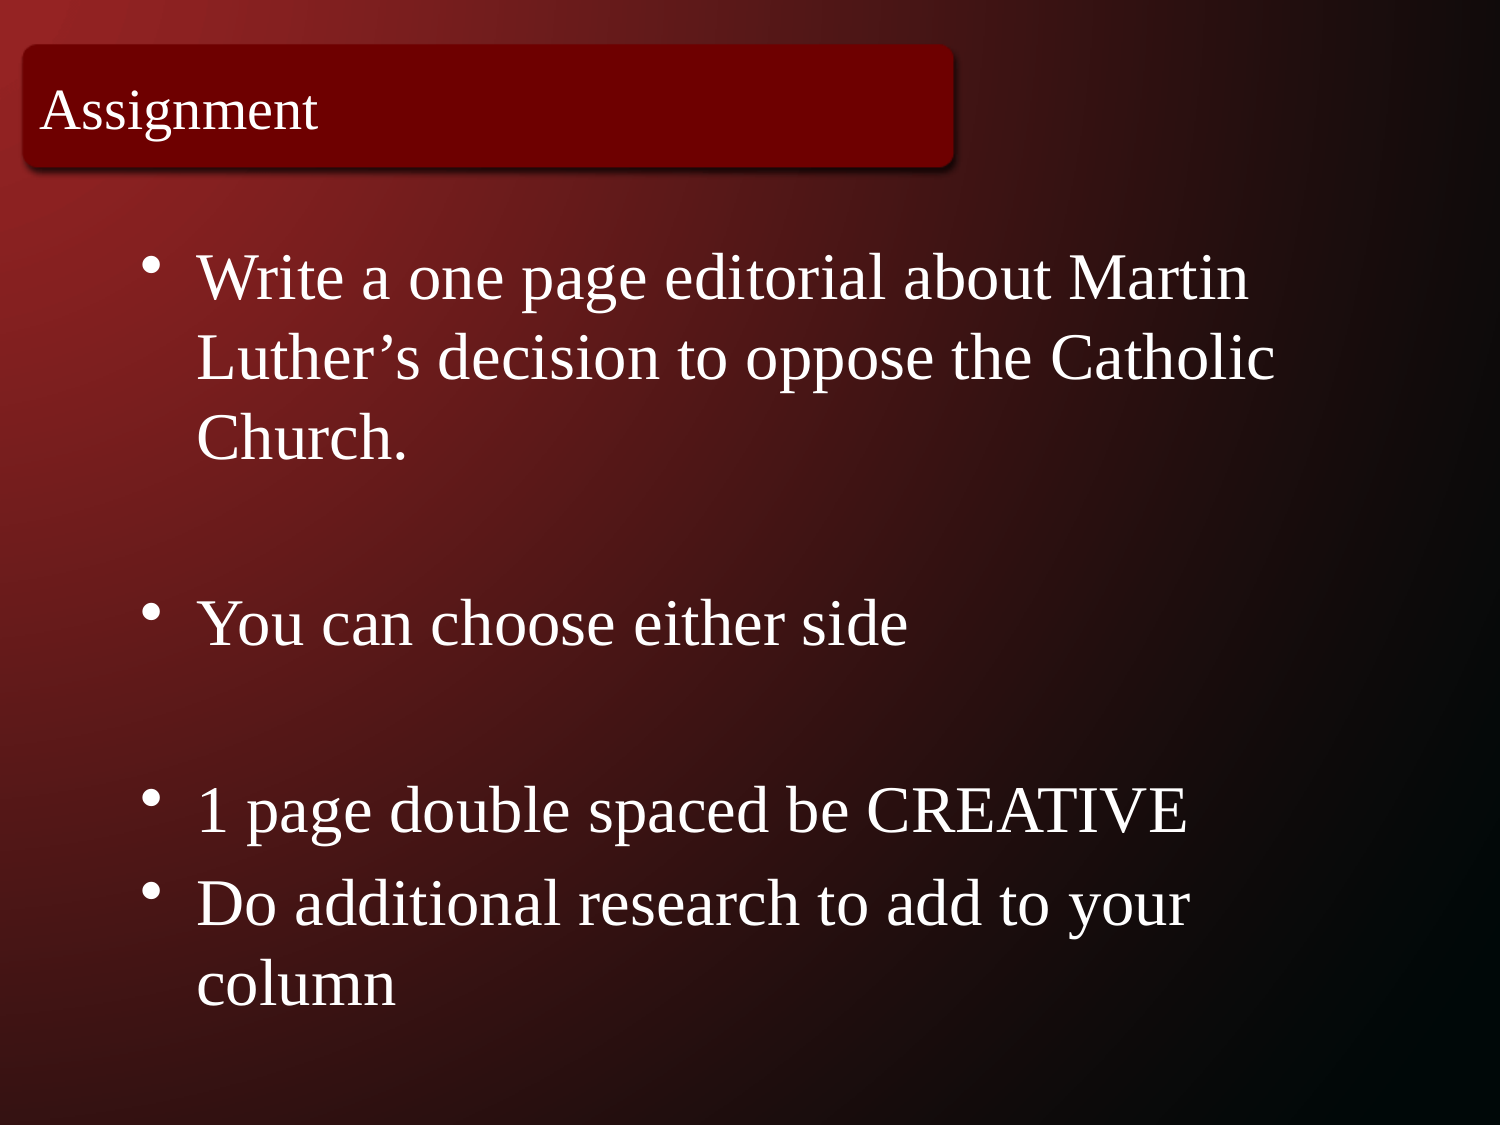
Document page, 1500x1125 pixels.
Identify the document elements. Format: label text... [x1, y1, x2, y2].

picture [0, 0, 1500, 1125]
list Write a one page editorial about Martin Luther’s decision to oppose the Catholic Church. You can choose either side 1 page double spaced be CREATIVE Do additional research to add to your column [124, 224, 1363, 1038]
title Assignment [24, 49, 951, 163]
